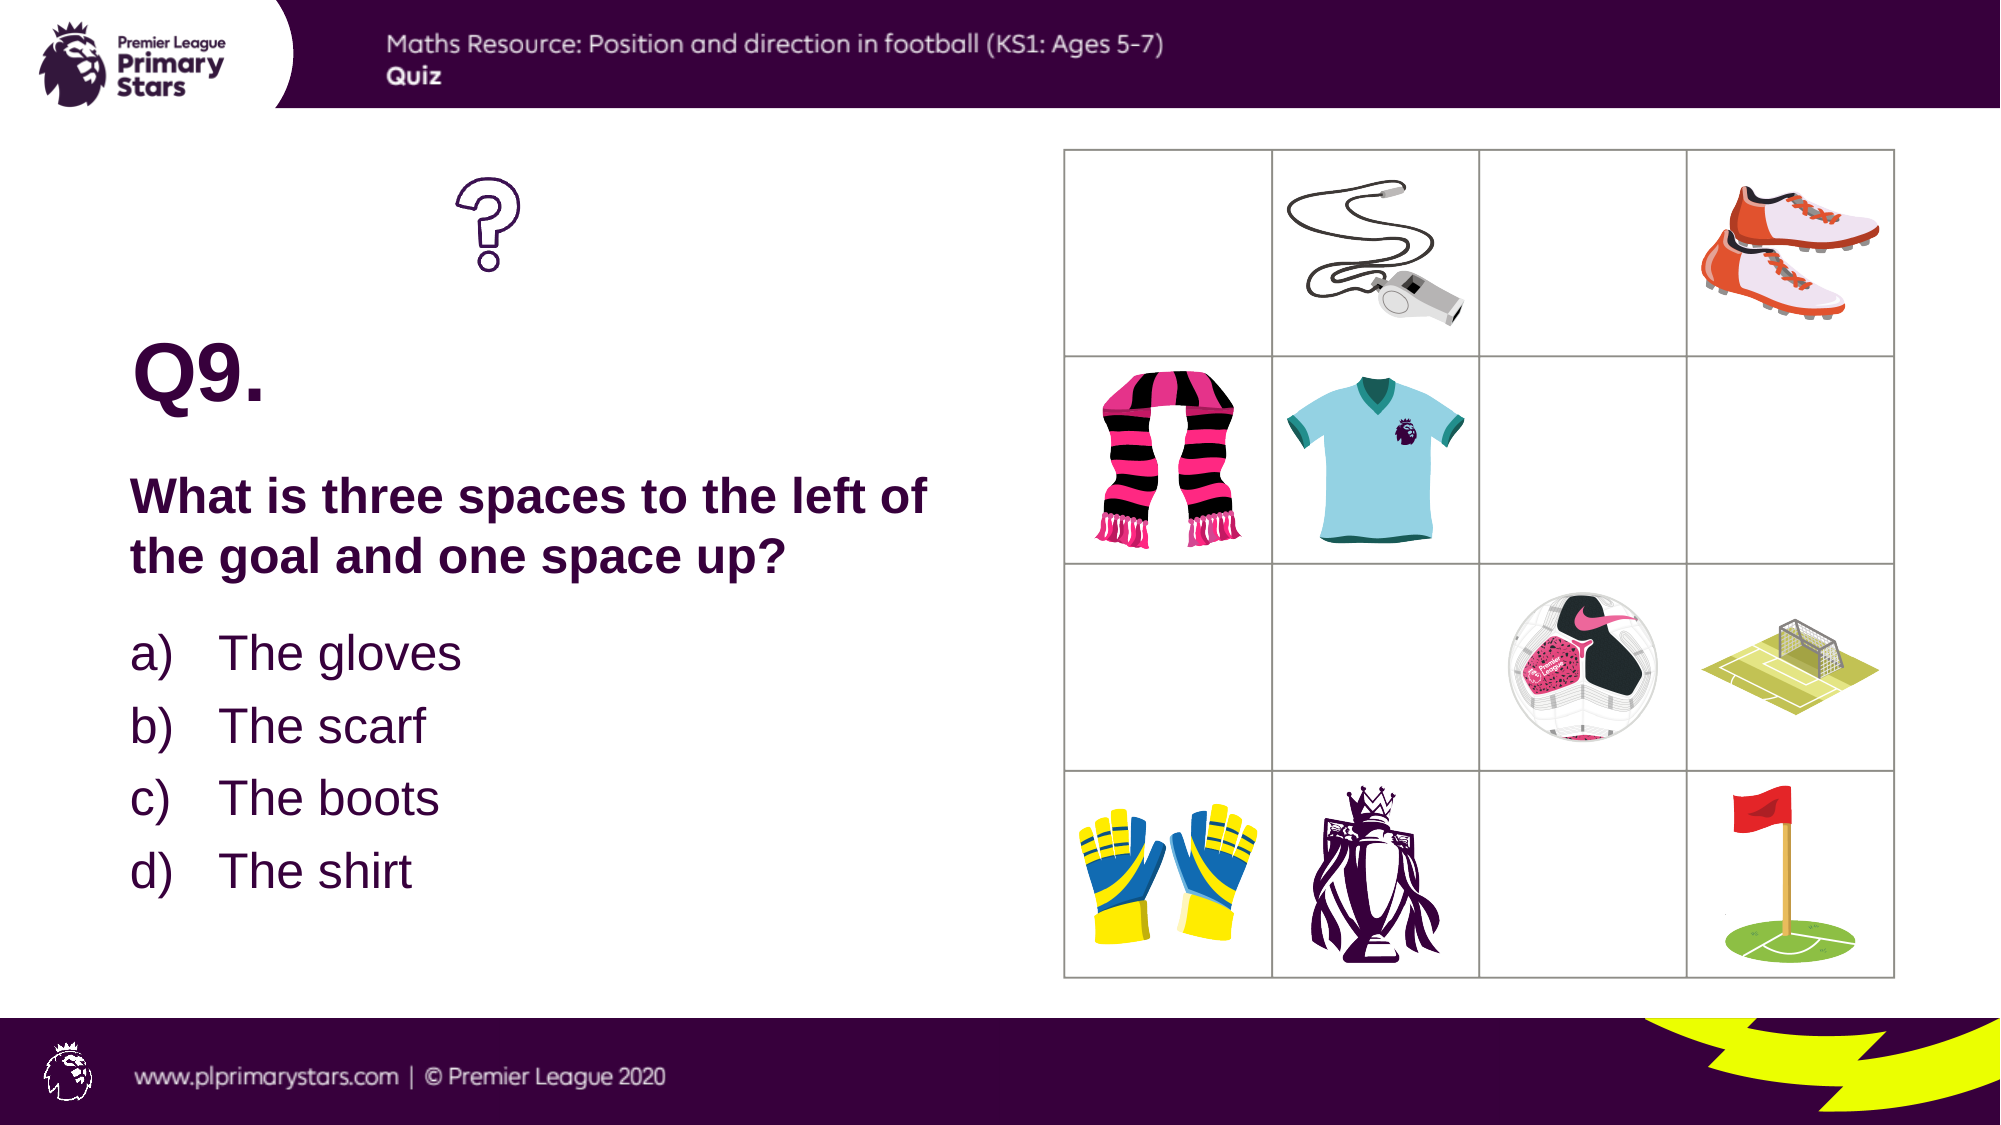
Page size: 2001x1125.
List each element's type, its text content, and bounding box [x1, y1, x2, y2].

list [439, 174, 540, 275]
title Q9. [117, 311, 865, 455]
picture [0, 107, 2000, 1125]
list What is three spaces to the left of the goal and one space up? The gloves The scarf The boots The shirt [115, 455, 957, 941]
picture [37, 21, 226, 109]
